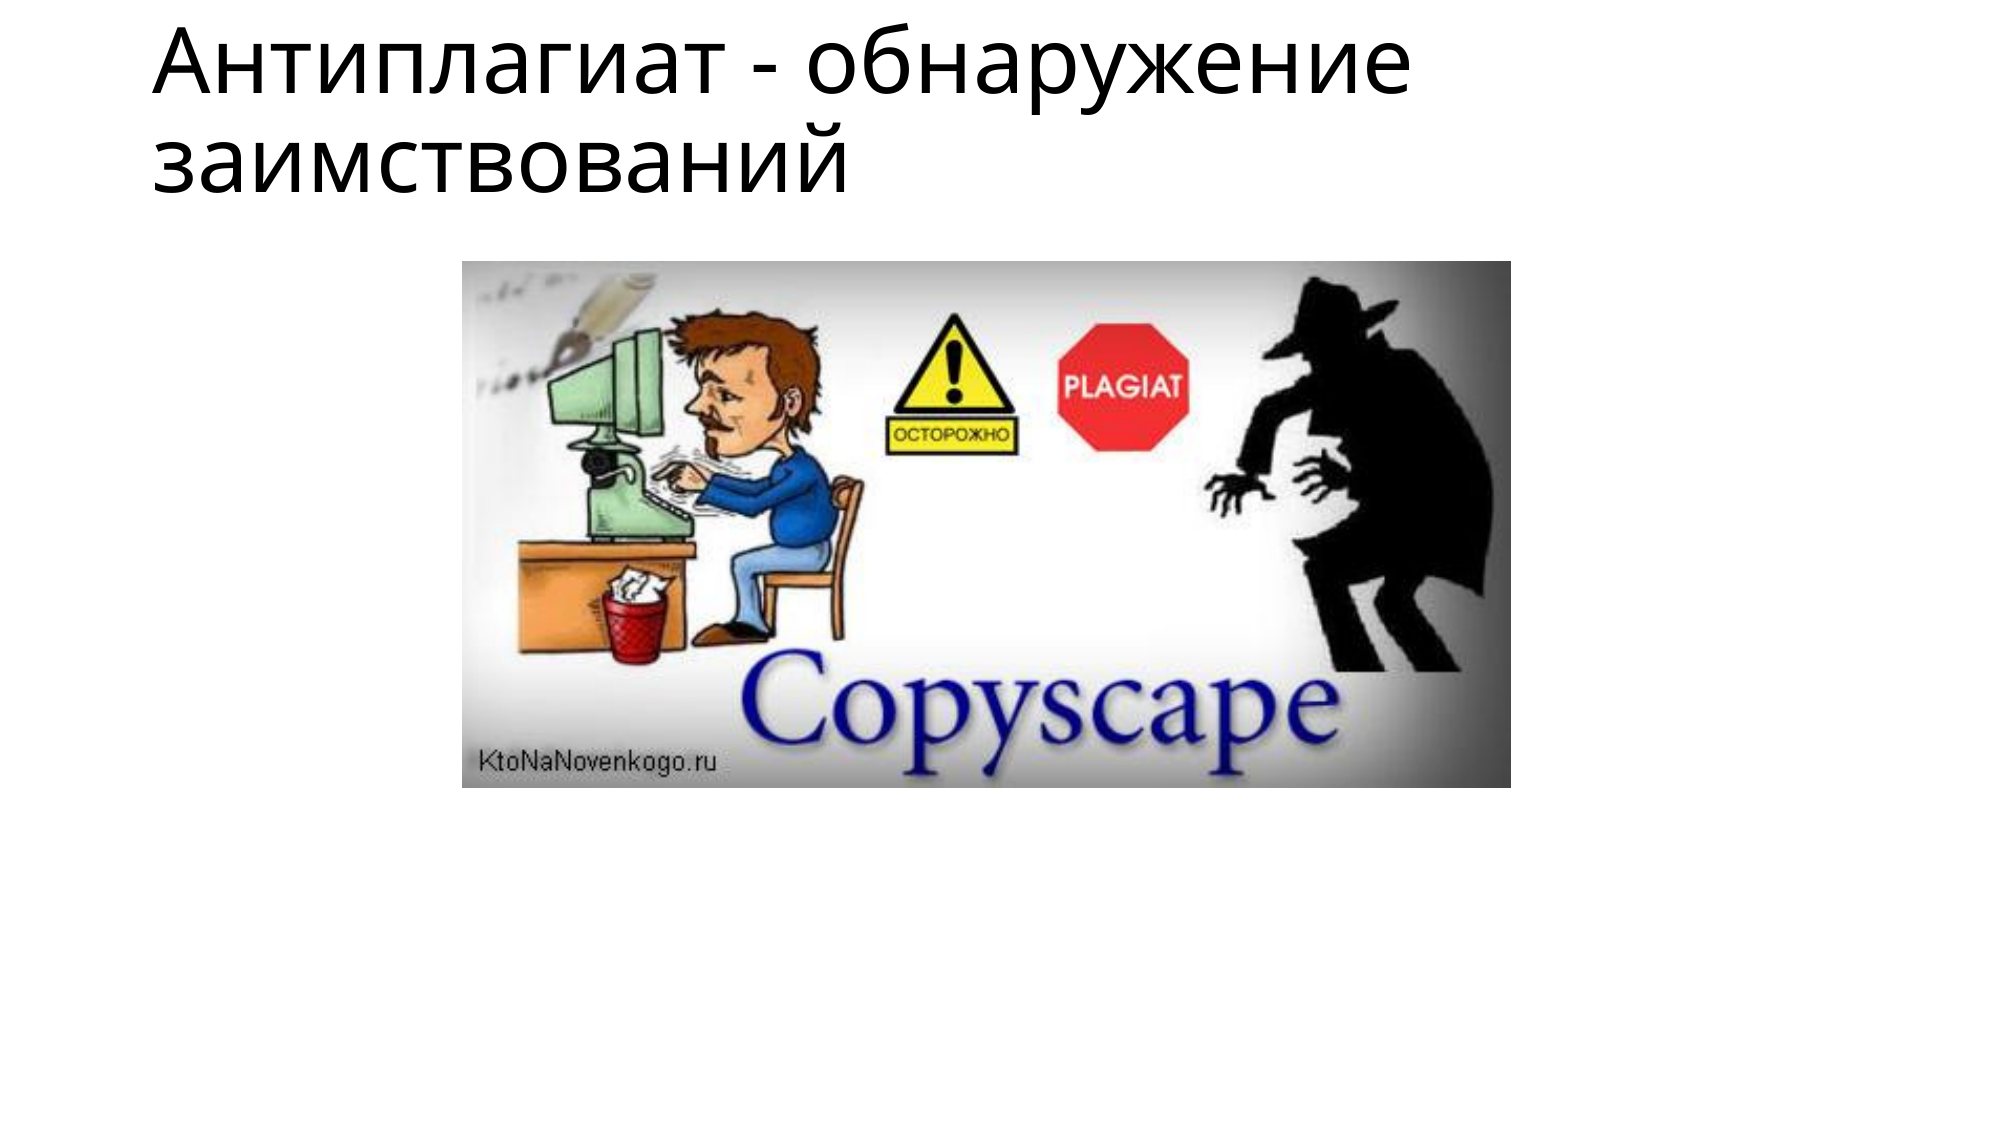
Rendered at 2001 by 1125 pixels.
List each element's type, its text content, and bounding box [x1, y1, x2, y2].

title Антиплагиат - обнаружение заимствований [137, 59, 1863, 278]
picture [462, 261, 1511, 788]
